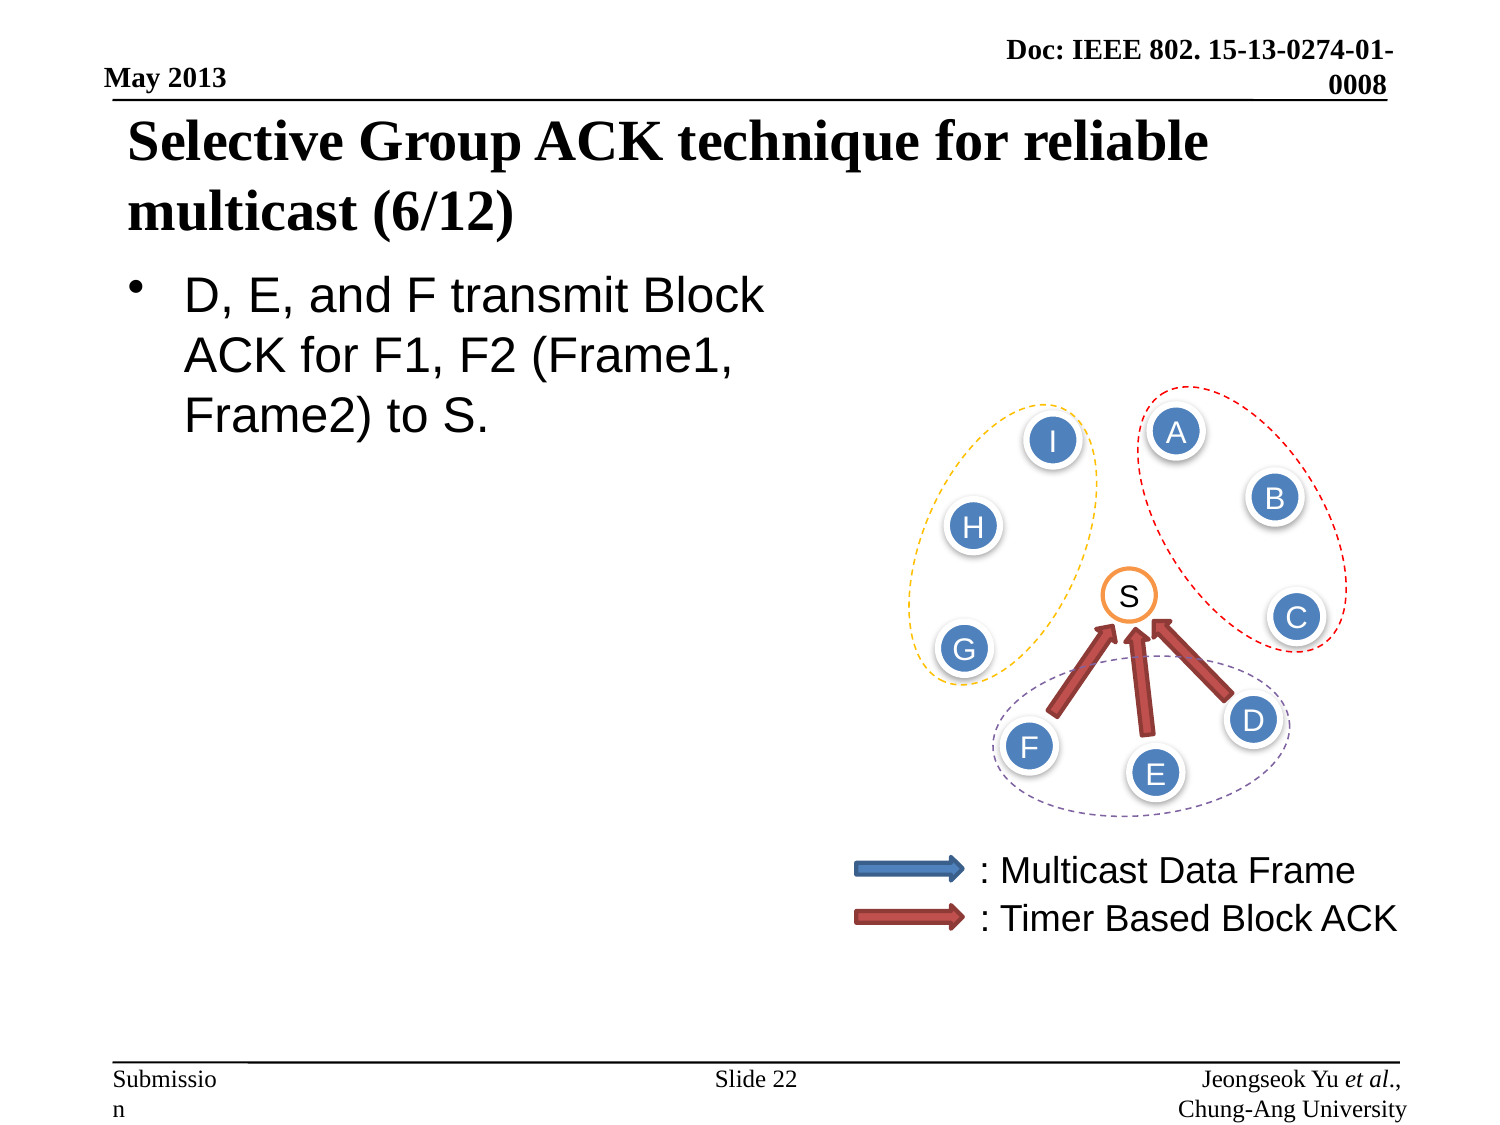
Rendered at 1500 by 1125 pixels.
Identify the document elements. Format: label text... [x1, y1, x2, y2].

text_box [854, 854, 964, 883]
text_box [908, 404, 1097, 685]
text_box : Multicast Data Frame [964, 838, 1372, 899]
list D, E, and F transmit Block ACK for F1, F2 (Frame1, Frame2) to S. [112, 255, 833, 1000]
text_box [1072, 623, 1118, 670]
text_box [992, 656, 1290, 817]
text_box : Timer Based Block ACK [965, 886, 1414, 947]
text_box S [1100, 566, 1158, 624]
slide_number Slide 22 [712, 1061, 800, 1093]
text_box [854, 903, 965, 931]
title Selective Group ACK technique for reliable multicast (6/12) [112, 112, 1388, 232]
text_box [1151, 618, 1203, 659]
text_box [1137, 386, 1347, 652]
text_box [1123, 626, 1151, 657]
